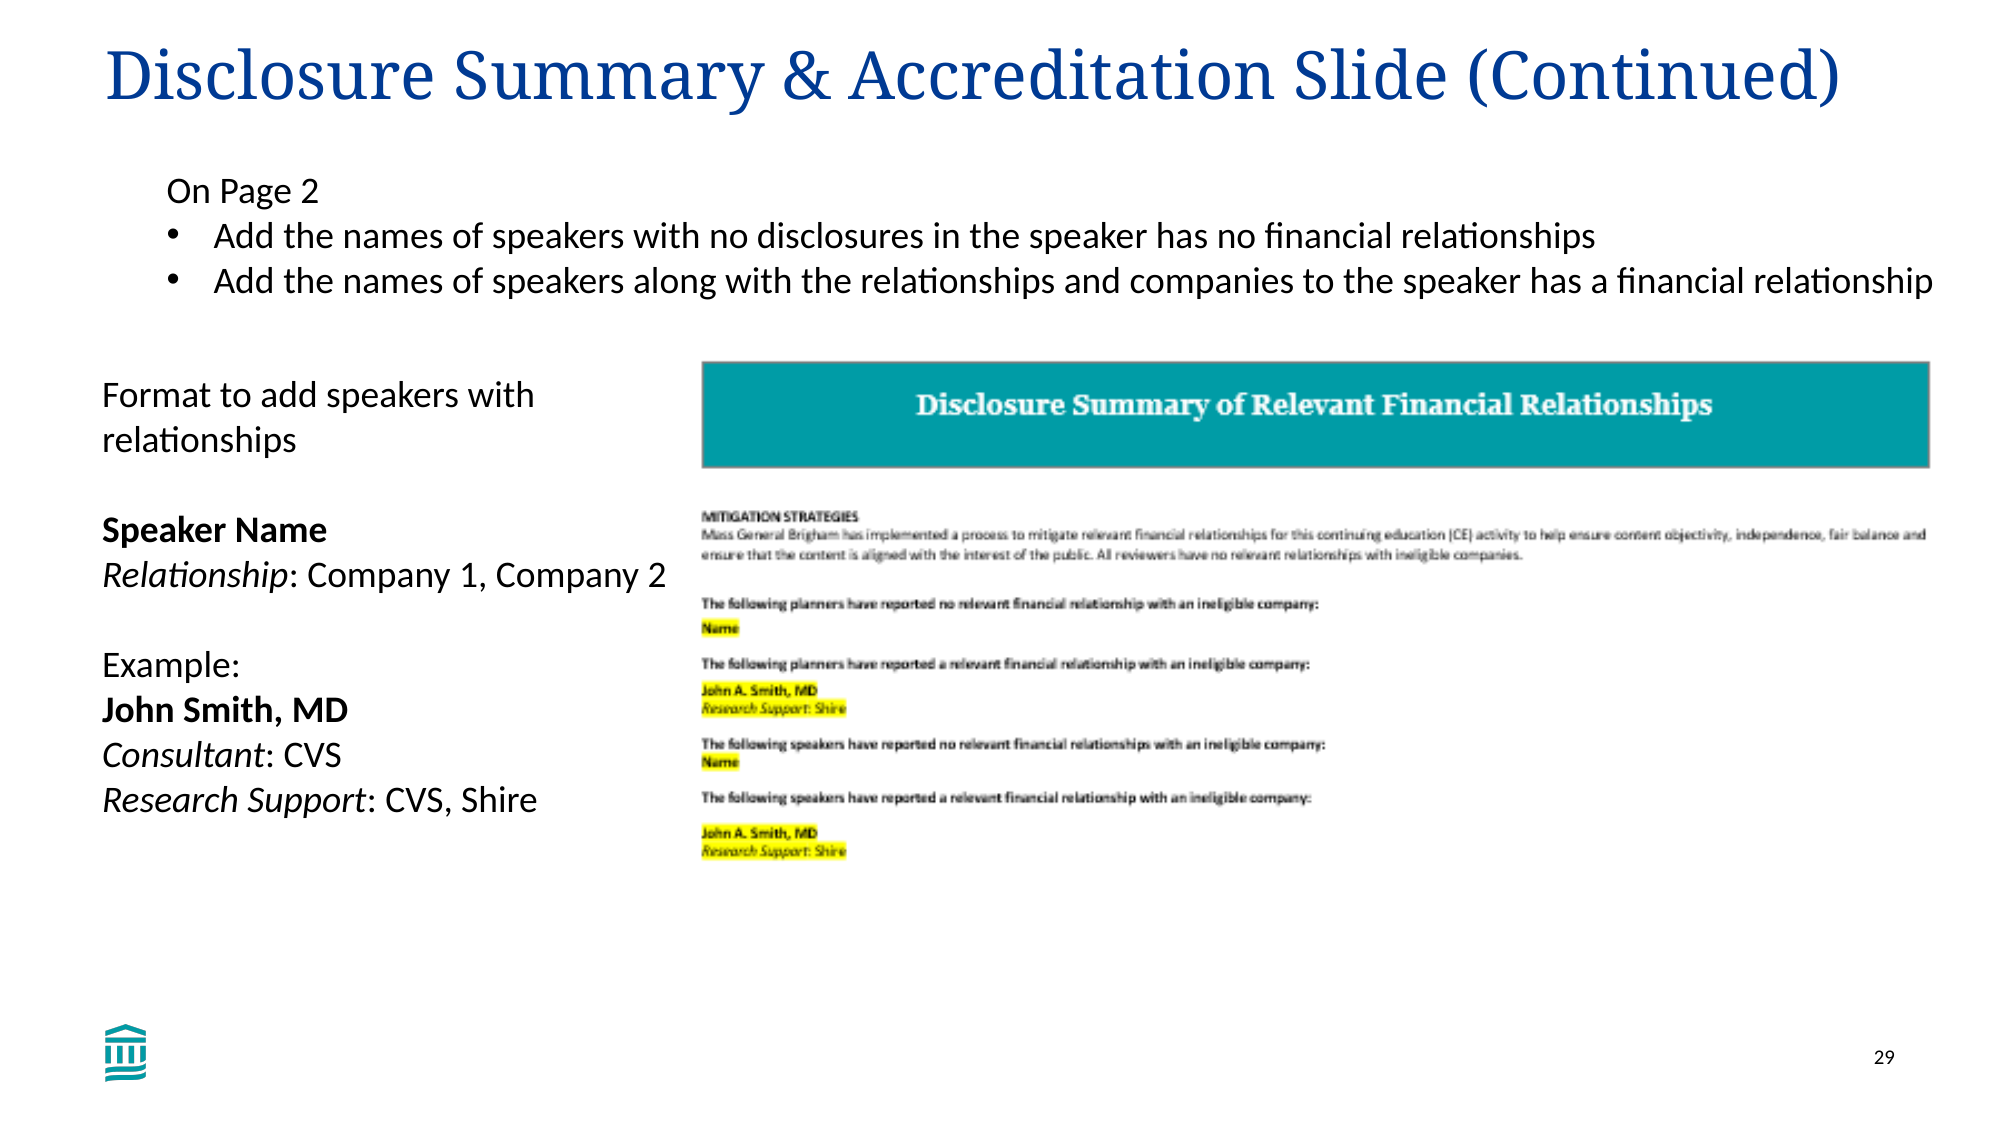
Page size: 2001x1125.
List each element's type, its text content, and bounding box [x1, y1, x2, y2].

picture [105, 1024, 147, 1082]
text_box On Page 2 Add the names of speakers with no disclosures in the speaker has no financial relationships Add the names of speakers along with the relationships and companies to the speaker has a financial relationship [151, 158, 1960, 309]
picture [669, 333, 1935, 879]
text_box Format to add speakers with relationships Speaker Name Relationship: Company 1, Company 2 Example: John Smith, MD Consultant: CVS Research Support: CVS, Shire [87, 363, 669, 873]
title Disclosure Summary & Accreditation Slide (Continued) [105, 41, 1894, 199]
